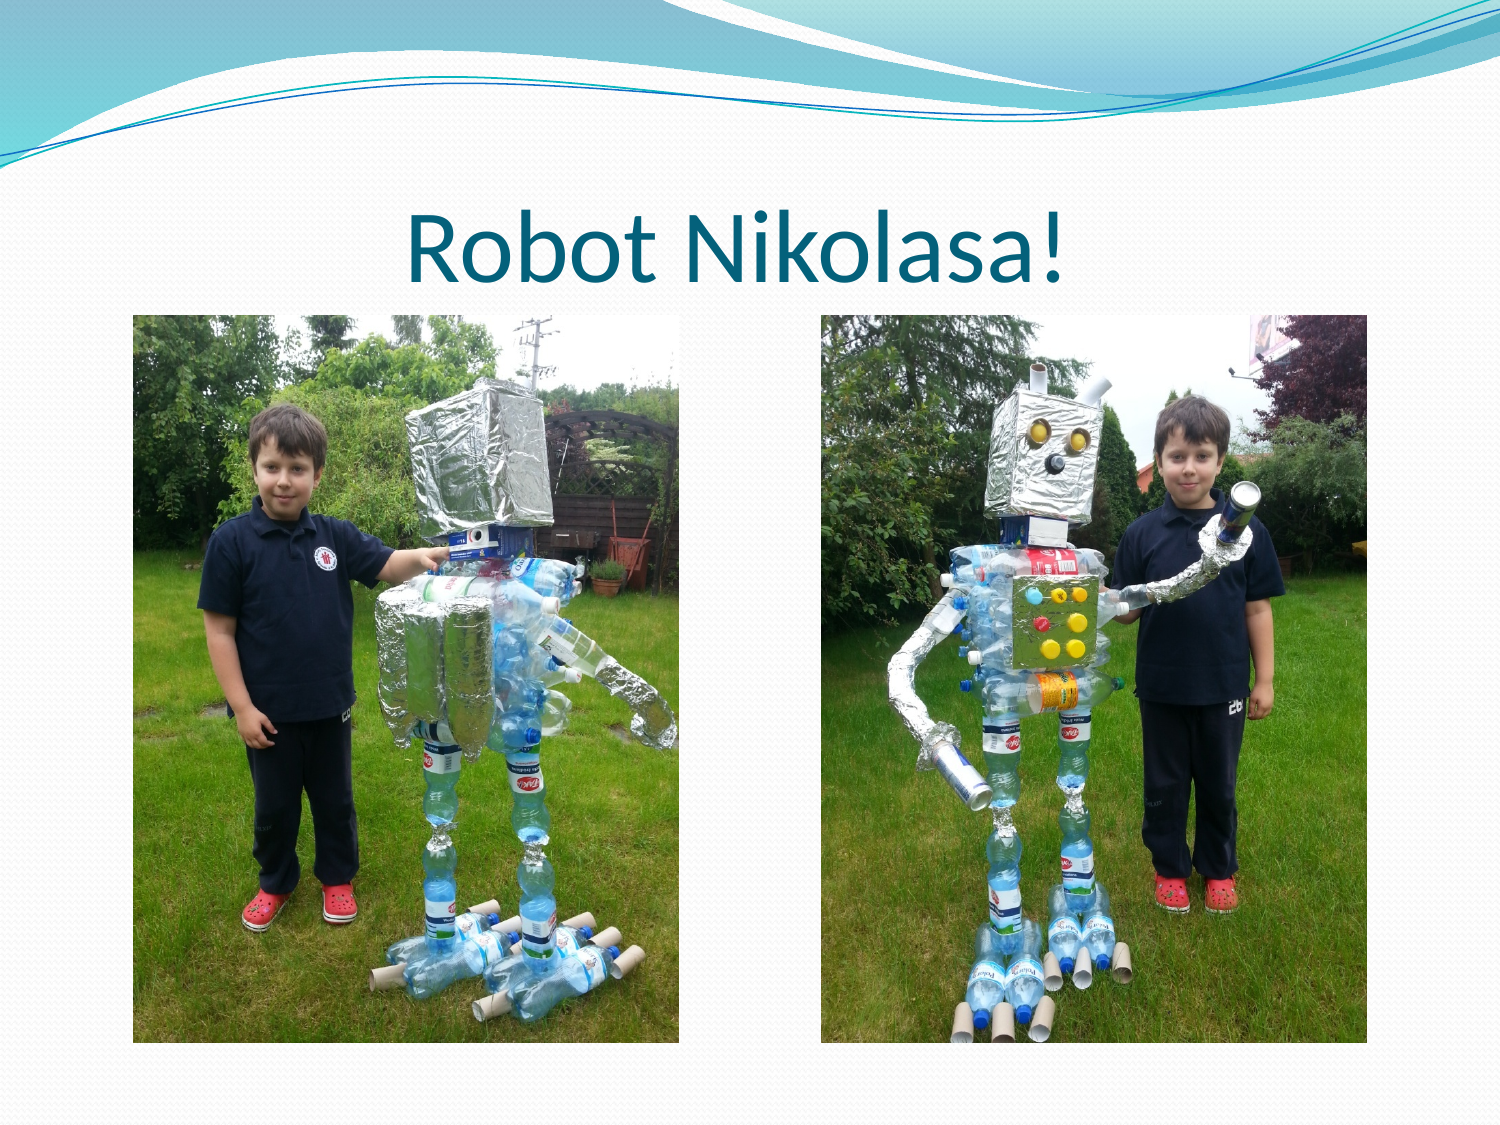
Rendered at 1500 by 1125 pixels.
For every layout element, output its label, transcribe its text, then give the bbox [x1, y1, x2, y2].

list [133, 314, 680, 1043]
title Robot Nikolasa! [75, 115, 1425, 304]
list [820, 314, 1367, 1043]
